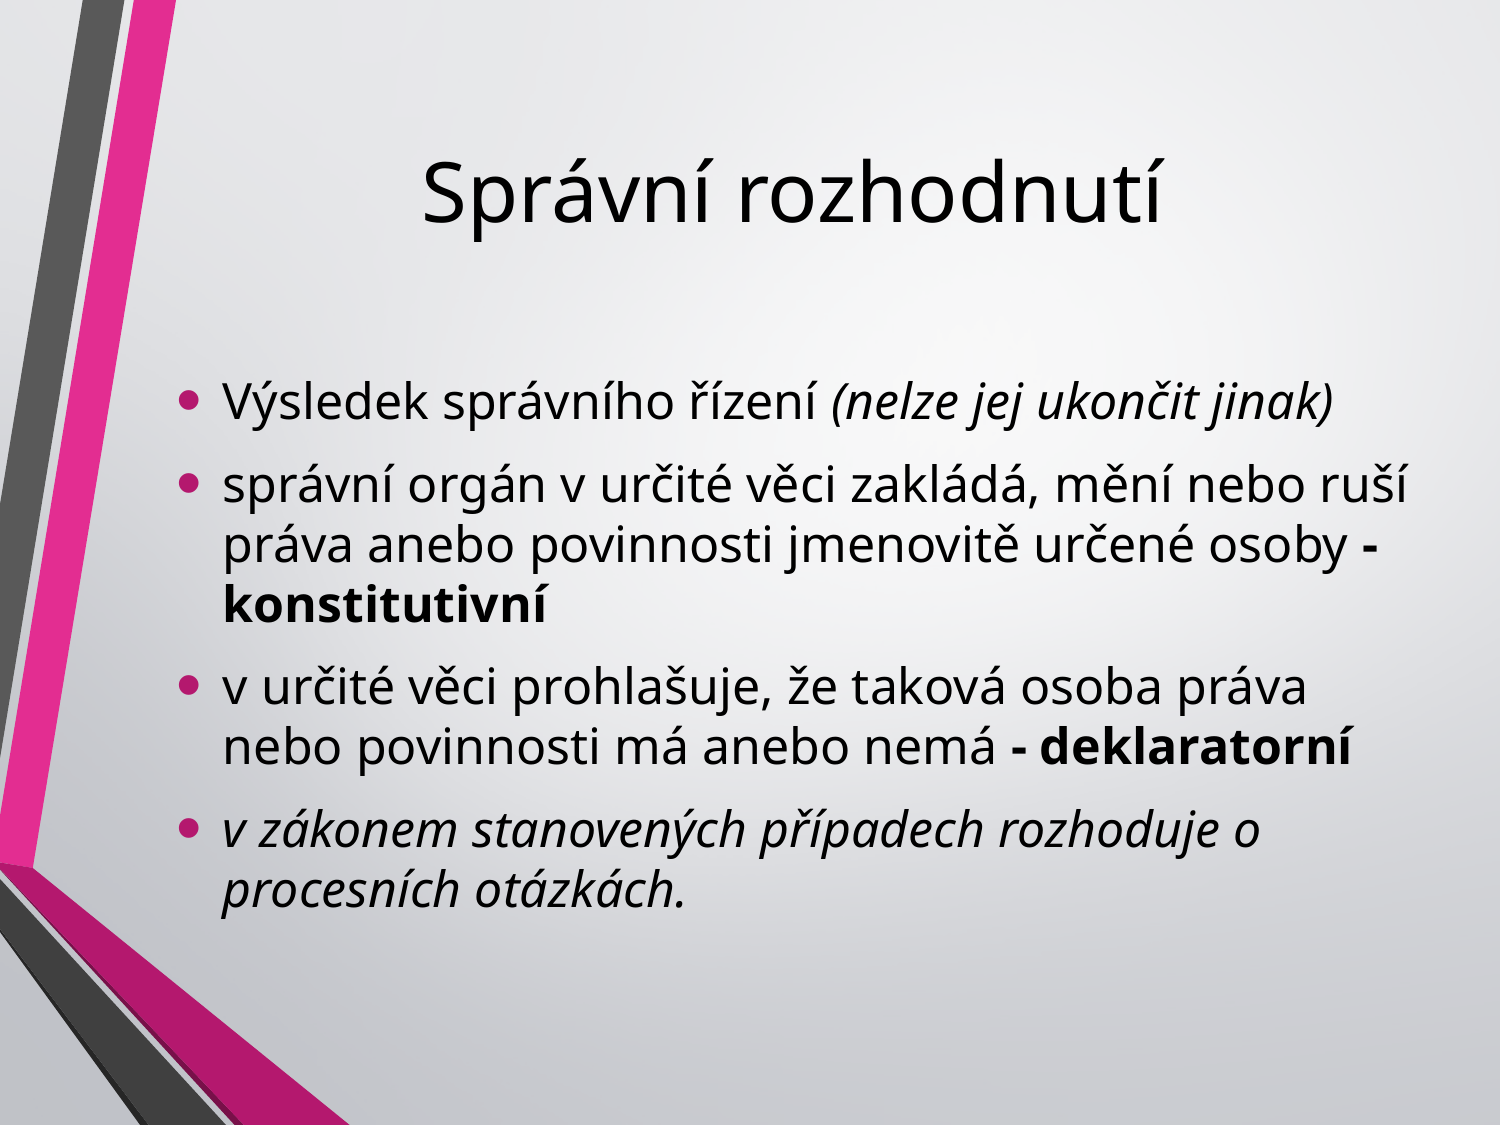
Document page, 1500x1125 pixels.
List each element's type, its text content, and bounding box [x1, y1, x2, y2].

list Výsledek správního řízení (nelze jej ukončit jinak) správní orgán v určité věci zakládá, mění nebo ruší práva anebo povinnosti jmenovitě určené osoby - konstitutivní v určité věci prohlašuje, že taková osoba práva nebo povinnosti má anebo nemá - deklaratorní v zákonem stanovených případech rozhoduje o procesních otázkách. [161, 302, 1425, 985]
title Správní rozhodnutí [161, 75, 1425, 302]
